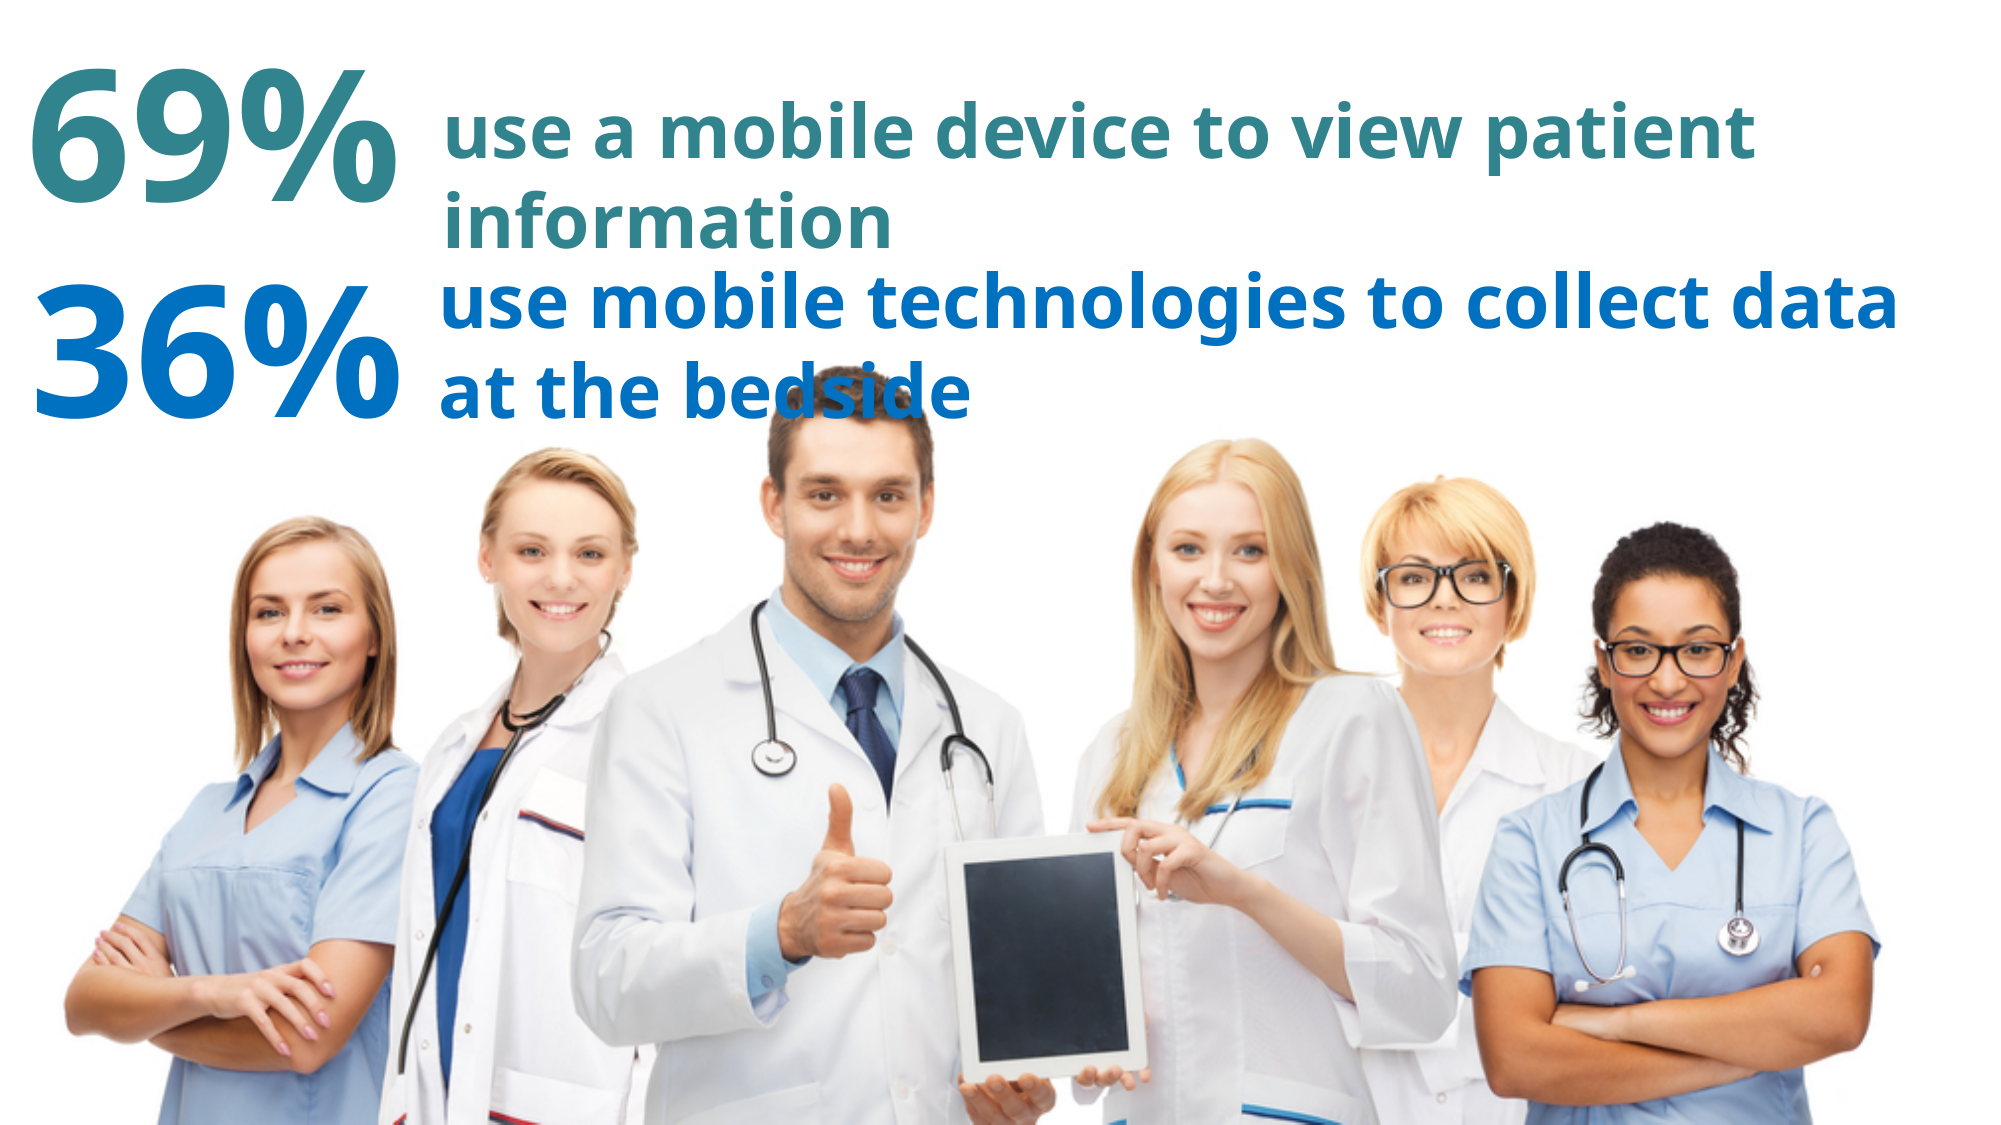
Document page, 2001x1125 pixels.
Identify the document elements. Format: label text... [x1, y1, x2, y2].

title 69% [3, 0, 424, 286]
text_box use a mobile device to view patient information [427, 76, 2000, 272]
picture [8, 188, 1992, 1125]
